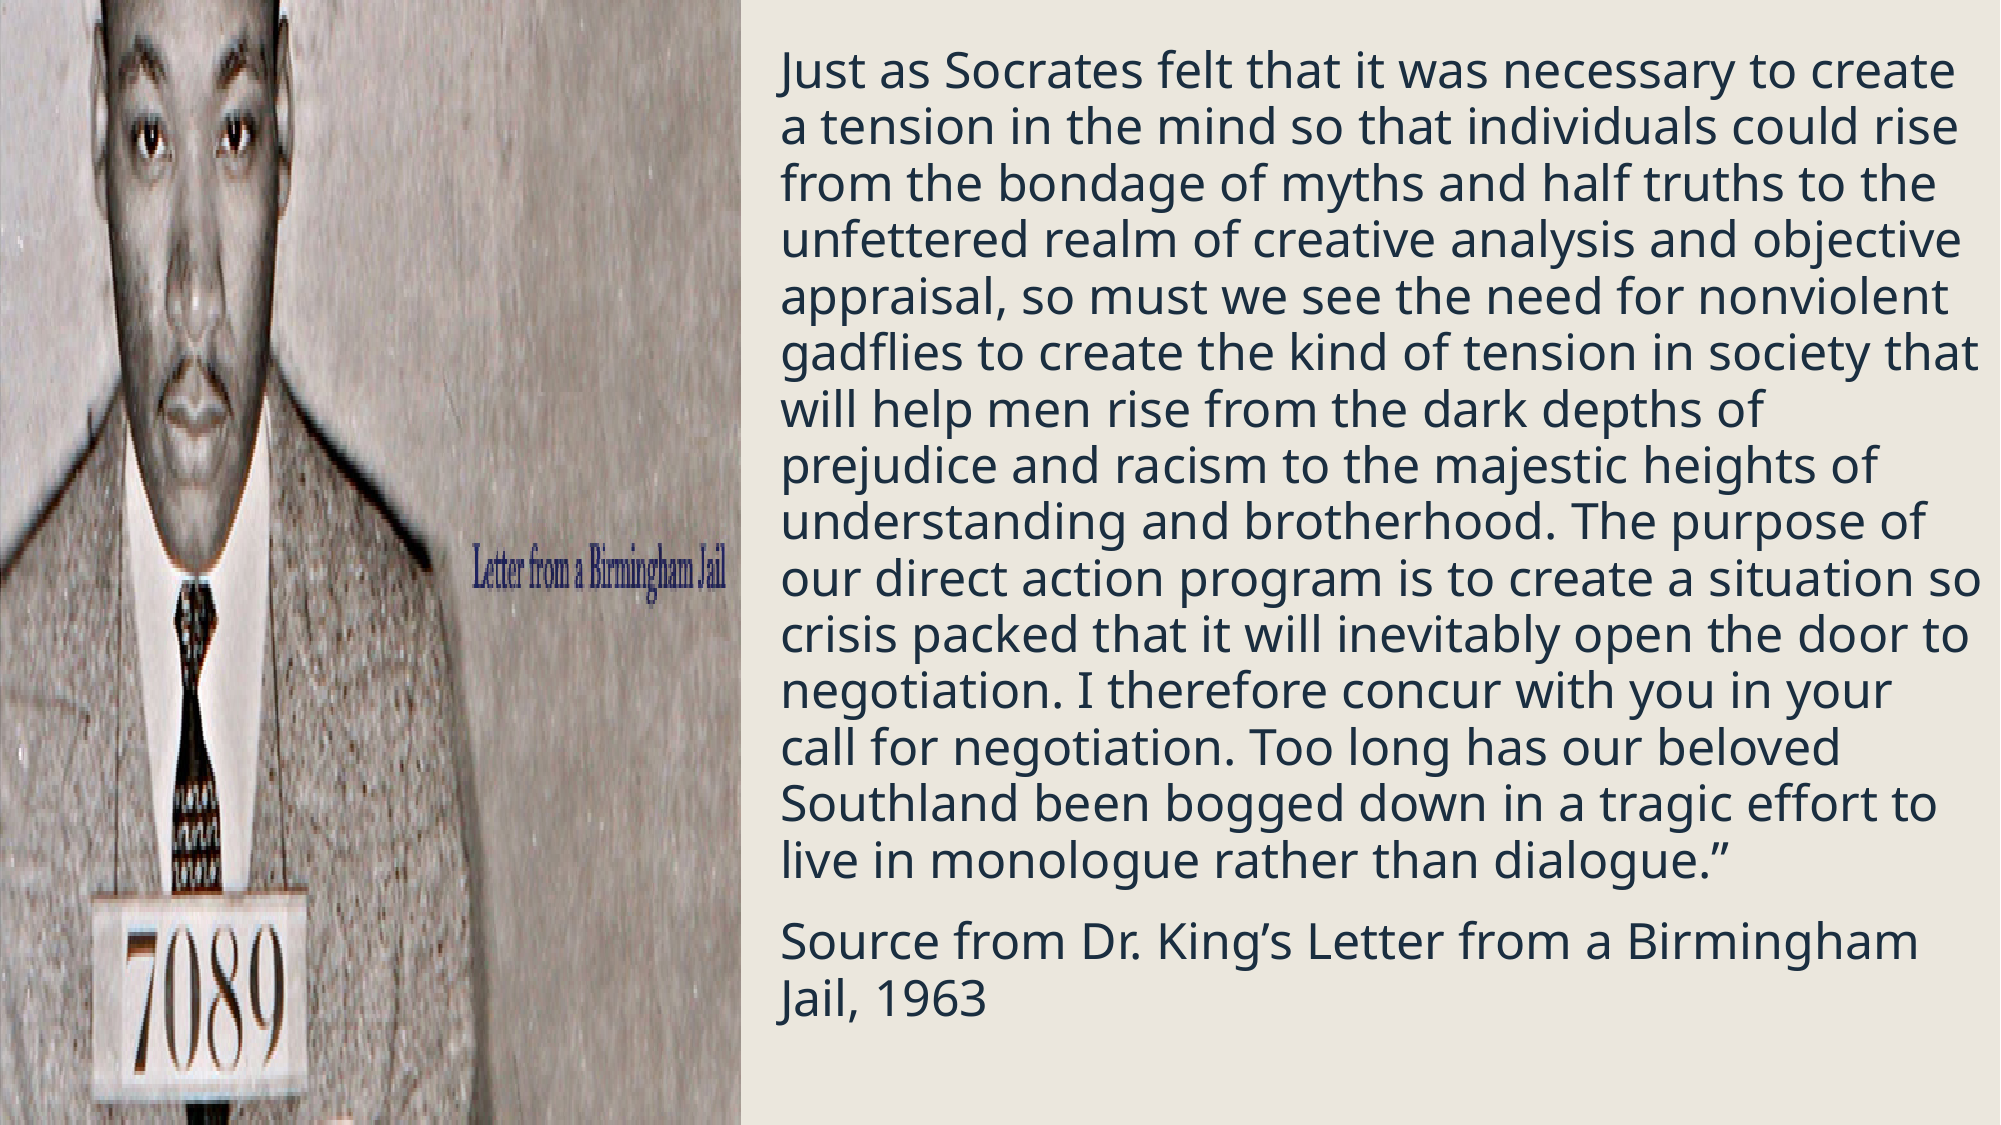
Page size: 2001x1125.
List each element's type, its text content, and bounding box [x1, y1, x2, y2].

picture [0, 0, 741, 1125]
list Just as Socrates felt that it was necessary to create a tension in the mind so that individuals could rise from the bondage of myths and half truths to the unfettered realm of creative analysis and objective appraisal, so must we see the need for nonviolent gadflies to create the kind of tension in society that will help men rise from the dark depths of prejudice and racism to the majestic heights of understanding and brotherhood. The purpose of our direct action program is to create a situation so crisis packed that it will inevitably open the door to negotiation. I therefore concur with you in your call for negotiation. Too long has our beloved Southland been bogged down in a tragic effort to live in monologue rather than dialogue.” Source from Dr. King’s Letter from a Birmingham Jail, 1963 [765, 36, 2000, 1086]
